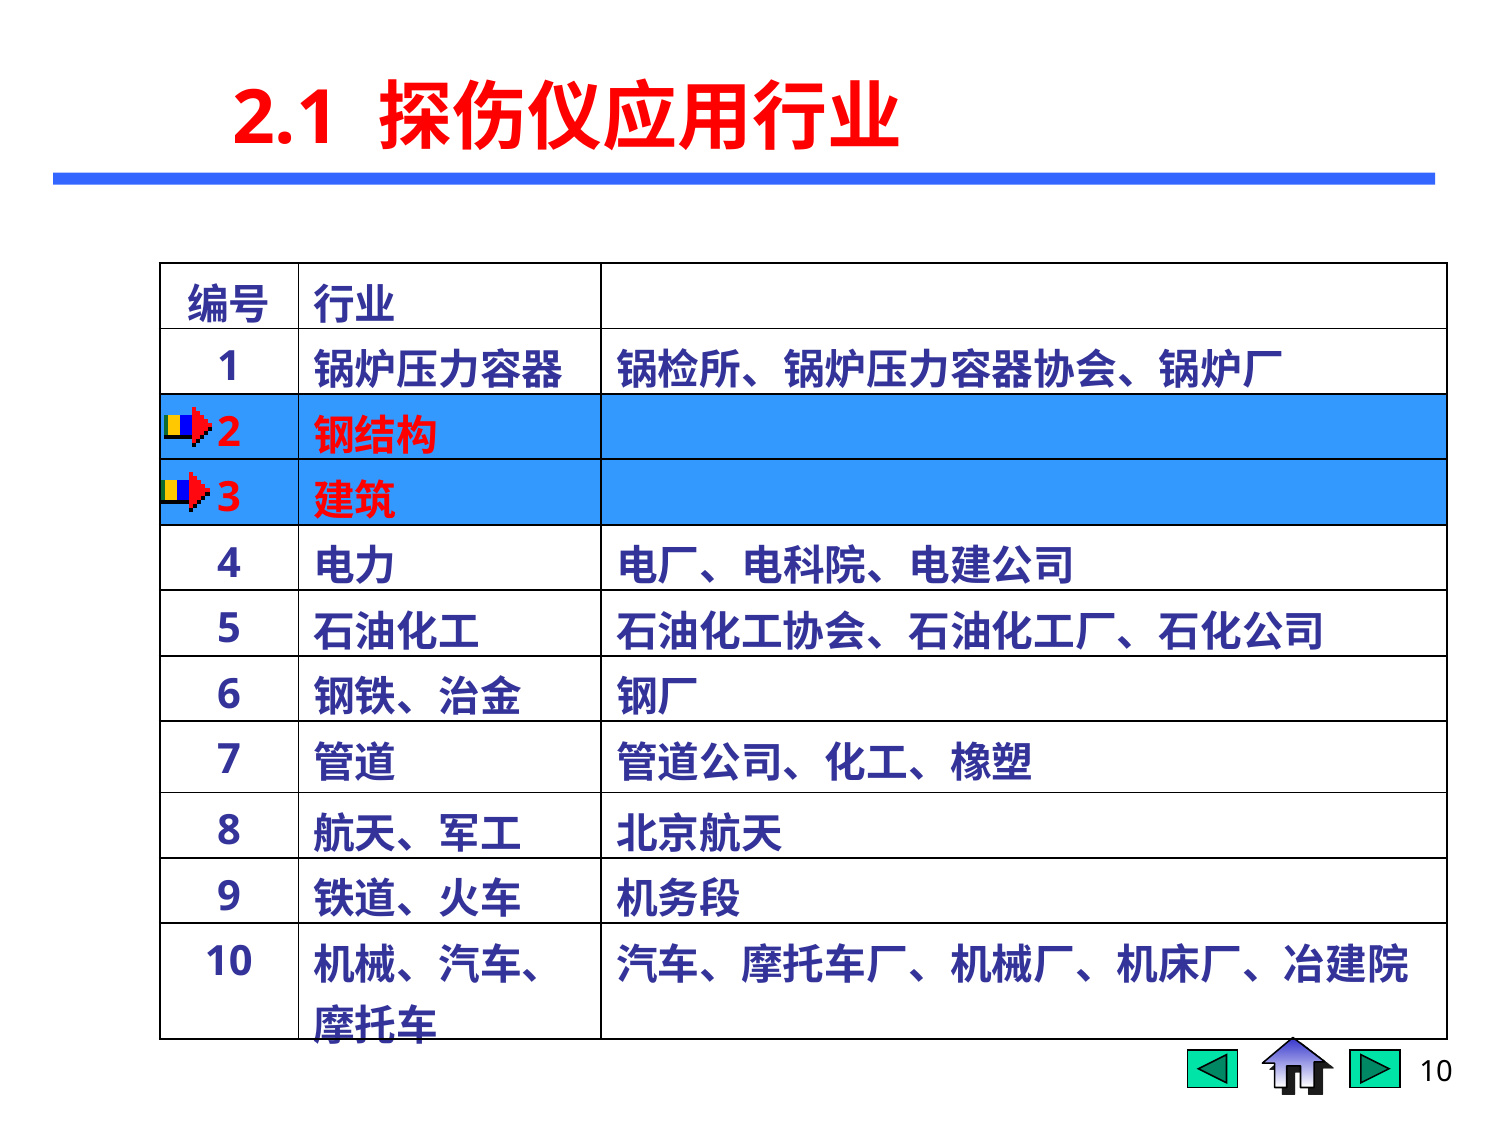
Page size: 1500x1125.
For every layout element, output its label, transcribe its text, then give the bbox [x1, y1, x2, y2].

table_cell 6 [161, 657, 298, 720]
table_cell 锅炉压力容器 [299, 329, 600, 393]
table_cell 管道 [299, 722, 600, 792]
table_cell 5 [161, 591, 298, 655]
table_cell 钢厂 [602, 657, 1446, 720]
table_cell 3 [161, 460, 298, 524]
table_cell 锅检所、锅炉压力容器协会、锅炉厂 [602, 329, 1446, 393]
table_cell 机务段 [602, 859, 1446, 922]
table_cell 石油化工协会、石油化工厂、石化公司 [602, 591, 1446, 655]
table_cell [602, 460, 1446, 524]
picture [164, 403, 212, 452]
table_cell 9 [161, 859, 298, 922]
table_cell 汽车、摩托车厂、机械厂、机床厂、冶建院 [602, 924, 1446, 1038]
table_header 编号 [161, 264, 298, 328]
table_cell 钢铁、治金 [299, 657, 600, 720]
table_cell 电力 [299, 526, 600, 589]
picture [161, 467, 210, 516]
table_cell 管道公司、化工、橡塑 [602, 722, 1446, 792]
table_cell 机械、汽车、摩托车 [299, 924, 600, 1038]
table_cell [602, 395, 1446, 458]
table_cell 建筑 [299, 460, 600, 524]
slide_number 10 [1154, 1023, 1468, 1100]
table_cell 4 [161, 526, 298, 589]
table_cell 石油化工 [299, 591, 600, 655]
table_cell 航天、军工 [299, 793, 600, 857]
table_cell 钢结构 [299, 395, 600, 458]
table_cell 2 [161, 395, 298, 458]
table_cell 电厂、电科院、电建公司 [602, 526, 1446, 589]
table_header [602, 264, 1446, 328]
table_cell 8 [161, 793, 298, 857]
table_cell 10 [161, 924, 298, 1038]
table_cell 7 [161, 722, 298, 792]
text_box 2.1 探伤仪应用行业 [217, 60, 917, 166]
table_header 行业 [299, 264, 600, 328]
table_cell 铁道、火车 [299, 859, 600, 922]
table_cell 1 [161, 329, 298, 393]
table_cell 北京航天 [602, 793, 1446, 857]
